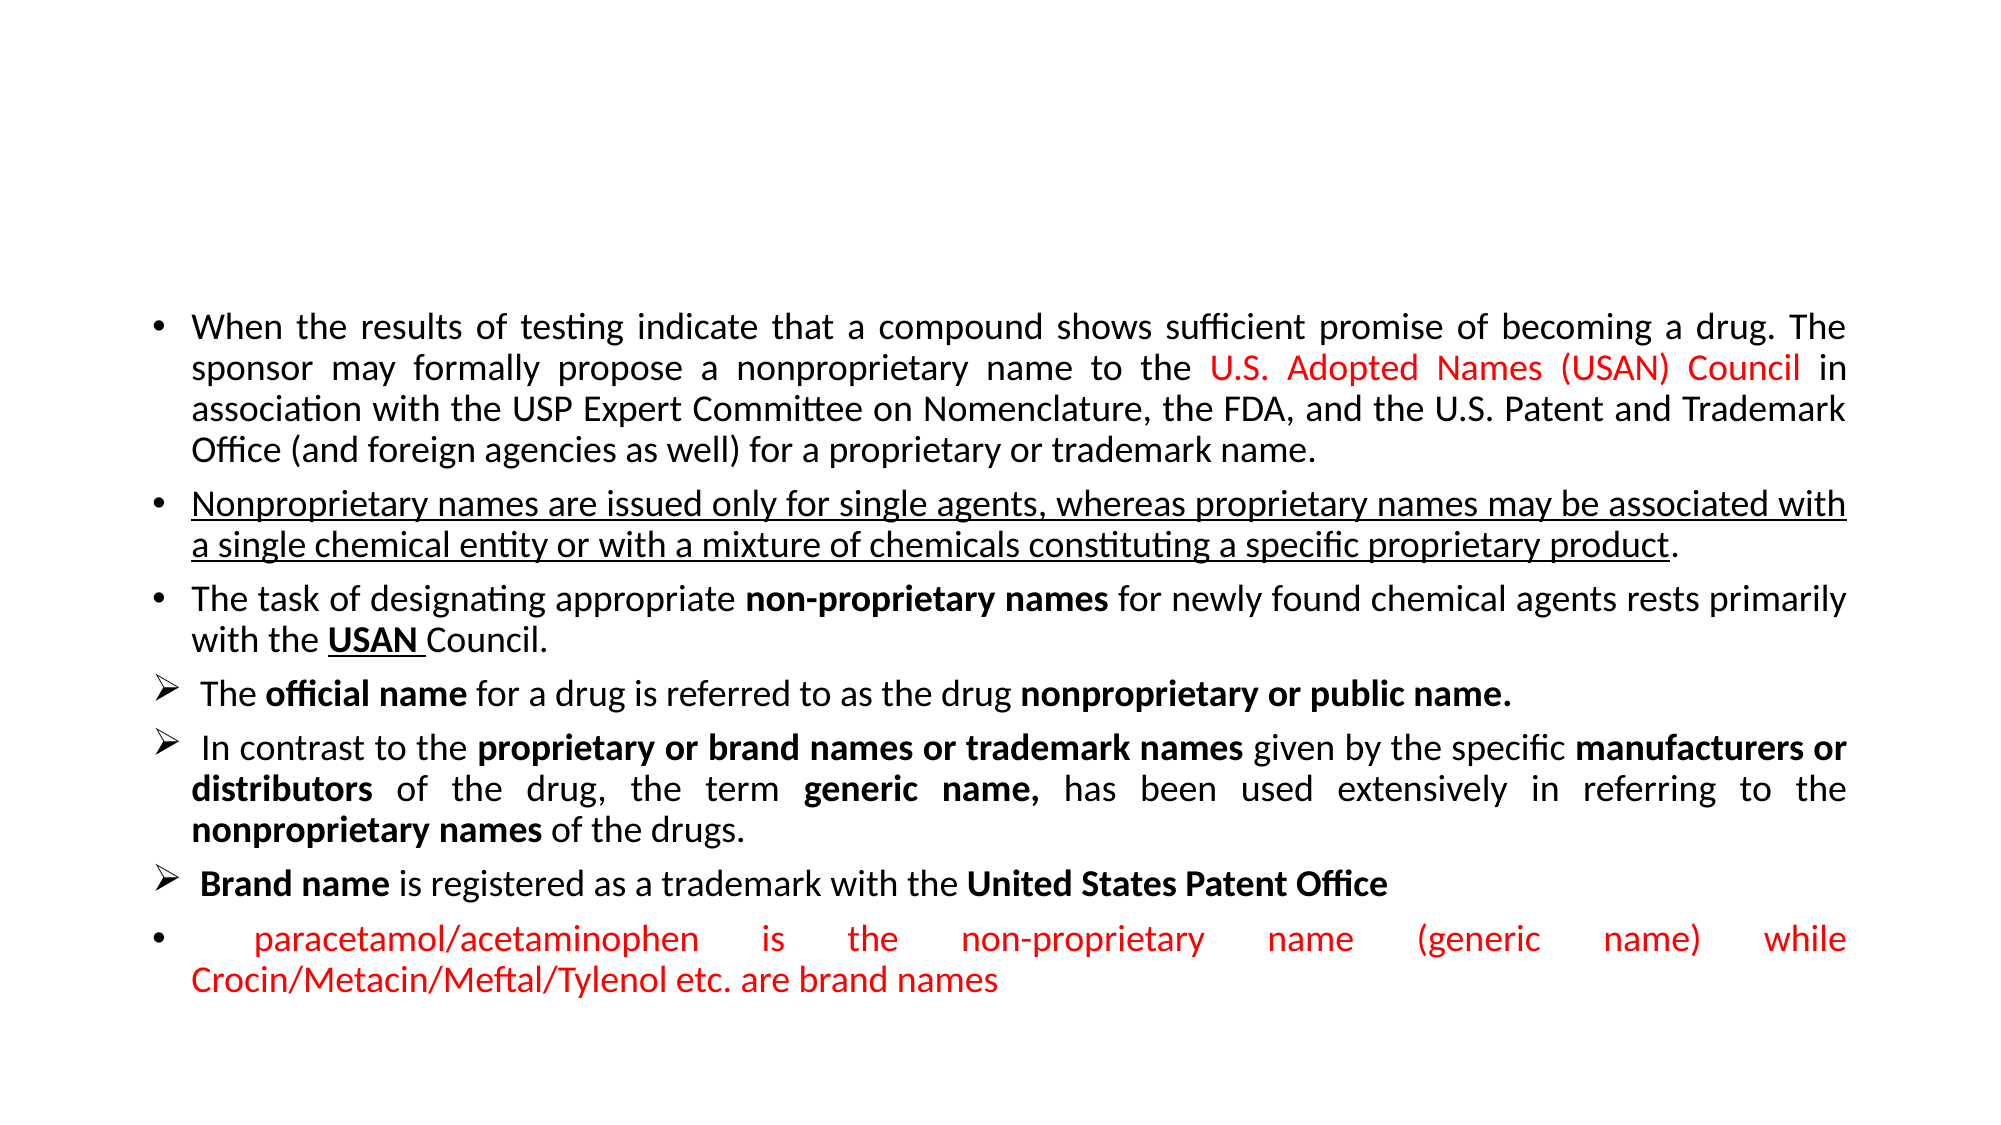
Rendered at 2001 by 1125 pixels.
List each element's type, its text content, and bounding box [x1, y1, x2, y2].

list When the results of testing indicate that a compound shows sufficient promise of becoming a drug. The sponsor may formally propose a nonproprietary name to the U.S. Adopted Names (USAN) Council in association with the USP Expert Committee on Nomenclature, the FDA, and the U.S. Patent and Trademark Office (and foreign agencies as well) for a proprietary or trademark name. Nonproprietary names are issued only for single agents, whereas proprietary names may be associated with a single chemical entity or with a mixture of chemicals constituting a specific proprietary product. The task of designating appropriate non-proprietary names for newly found chemical agents rests primarily with the USAN Council. The official name for a drug is referred to as the drug nonproprietary or public name. In contrast to the proprietary or brand names or trademark names given by the specific manufacturers or distributors of the drug, the term generic name, has been used extensively in referring to the nonproprietary names of the drugs. Brand name is registered as a trademark with the United States Patent Office paracetamol/acetaminophen is the non-proprietary name (generic name) while Crocin/Metacin/Meftal/Tylenol etc. are brand names [137, 299, 1863, 1014]
